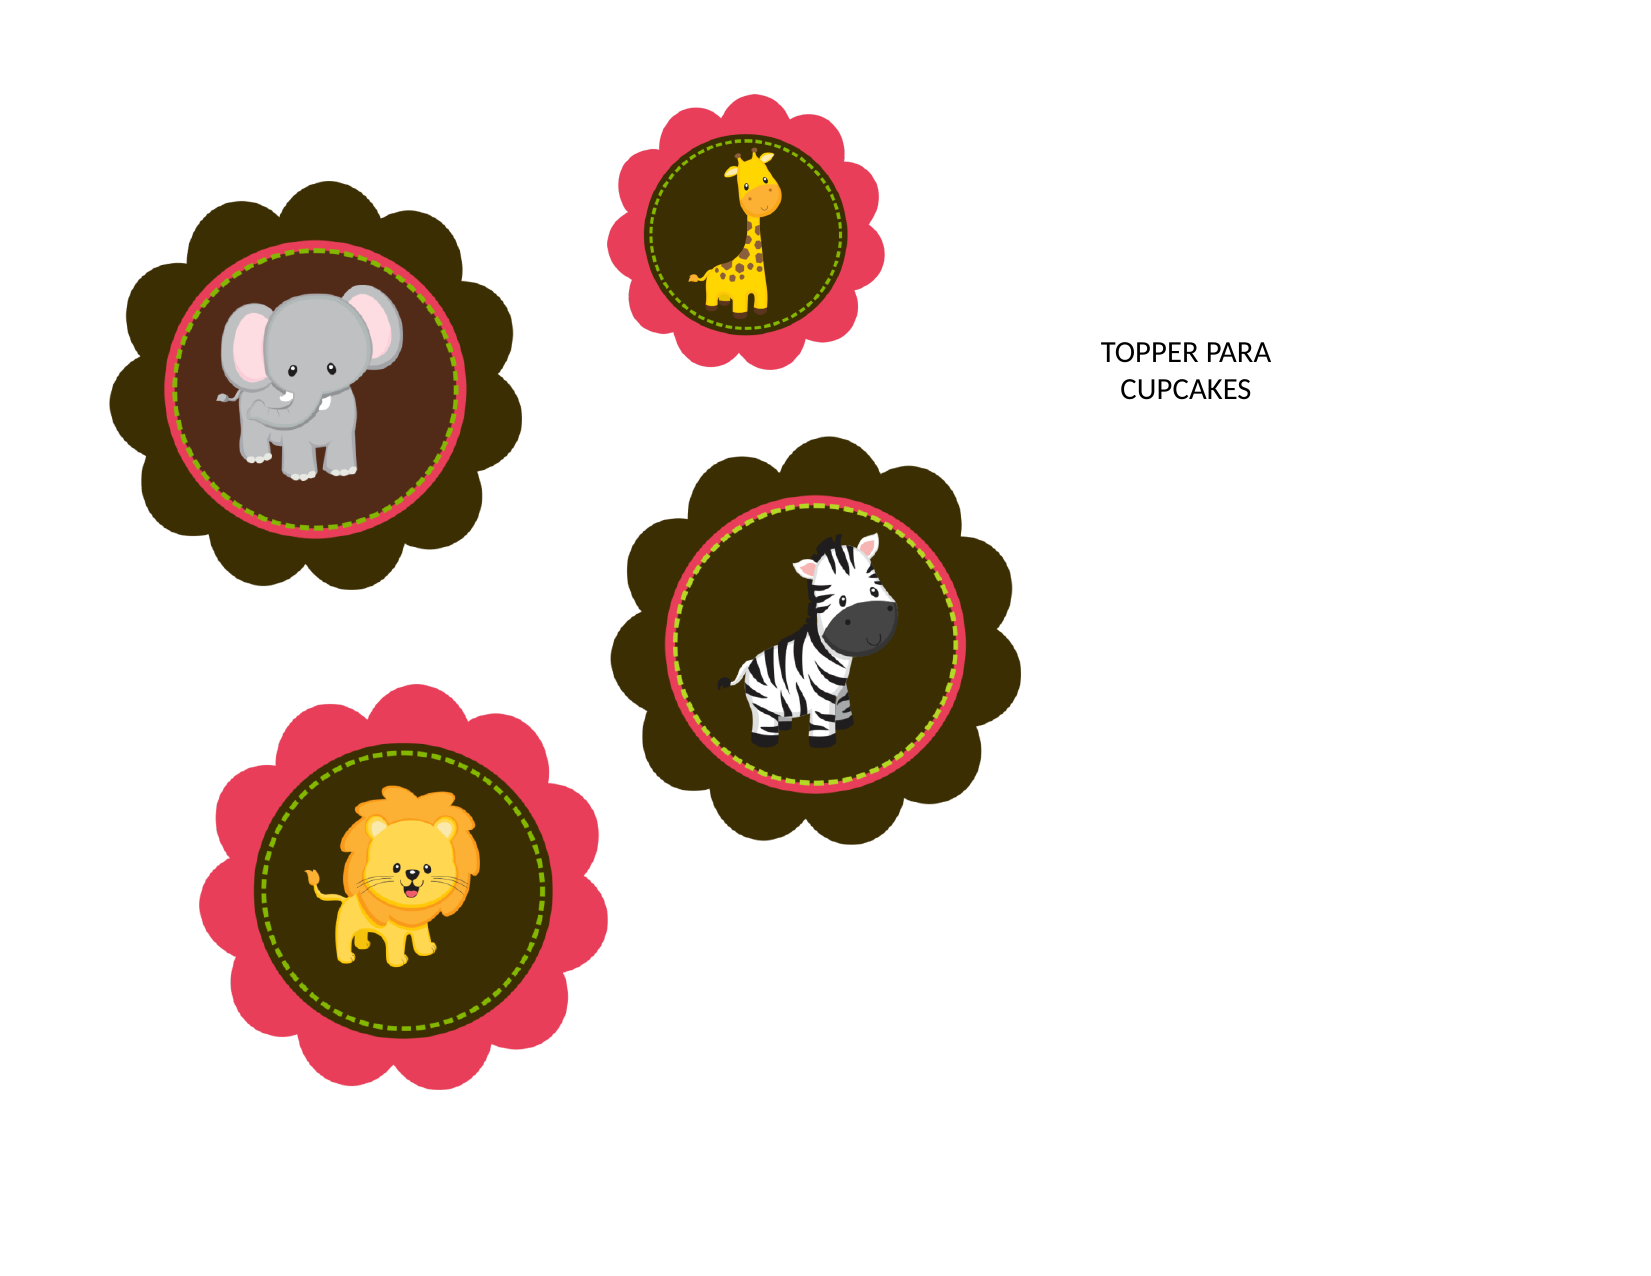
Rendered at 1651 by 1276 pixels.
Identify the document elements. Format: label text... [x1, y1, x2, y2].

picture [198, 684, 608, 1090]
text_box TOPPER PARA CUPCAKES [1085, 324, 1287, 413]
picture [610, 436, 1022, 845]
picture [606, 93, 885, 370]
picture [109, 181, 522, 591]
